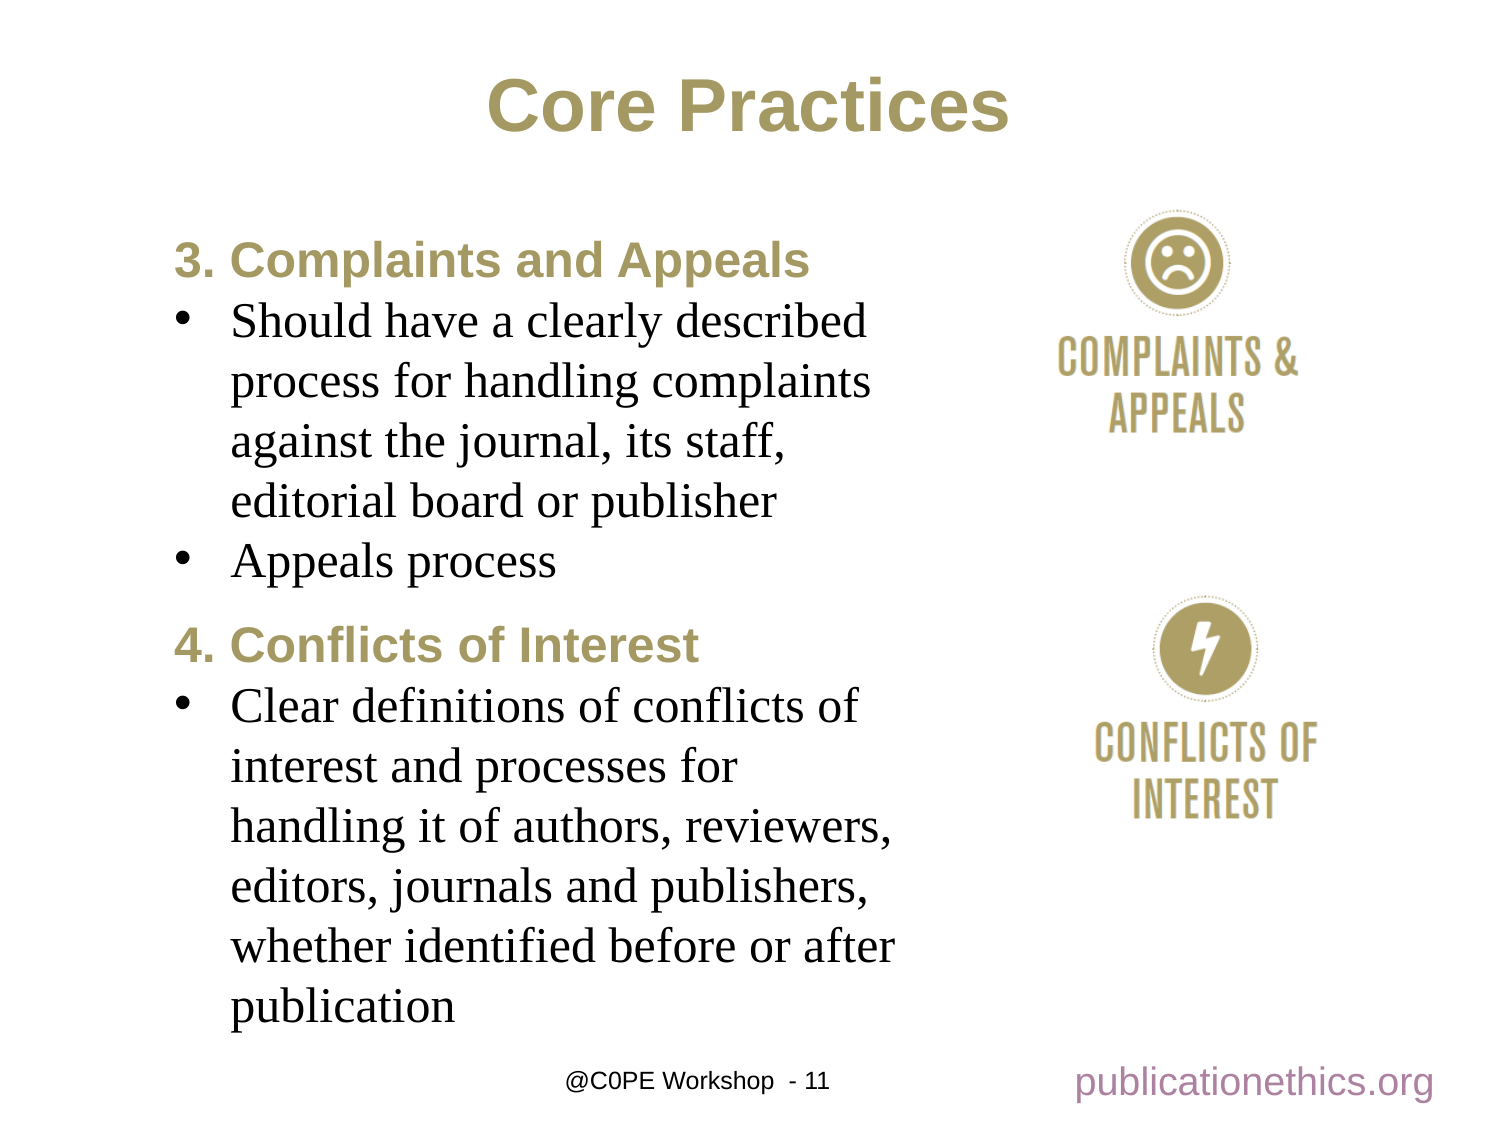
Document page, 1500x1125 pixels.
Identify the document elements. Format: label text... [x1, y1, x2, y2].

picture [1045, 562, 1364, 855]
text_box 3. Complaints and Appeals Should have a clearly described process for handling complaints against the journal, its staff, editorial board or publisher Appeals process 4. Conflicts of Interest Clear definitions of conflicts of interest and processes for handling it of authors, reviewers, editors, journals and publishers, whether identified before or after publication [159, 219, 928, 1040]
picture [1021, 184, 1340, 477]
title Core Practices [110, 31, 1389, 173]
